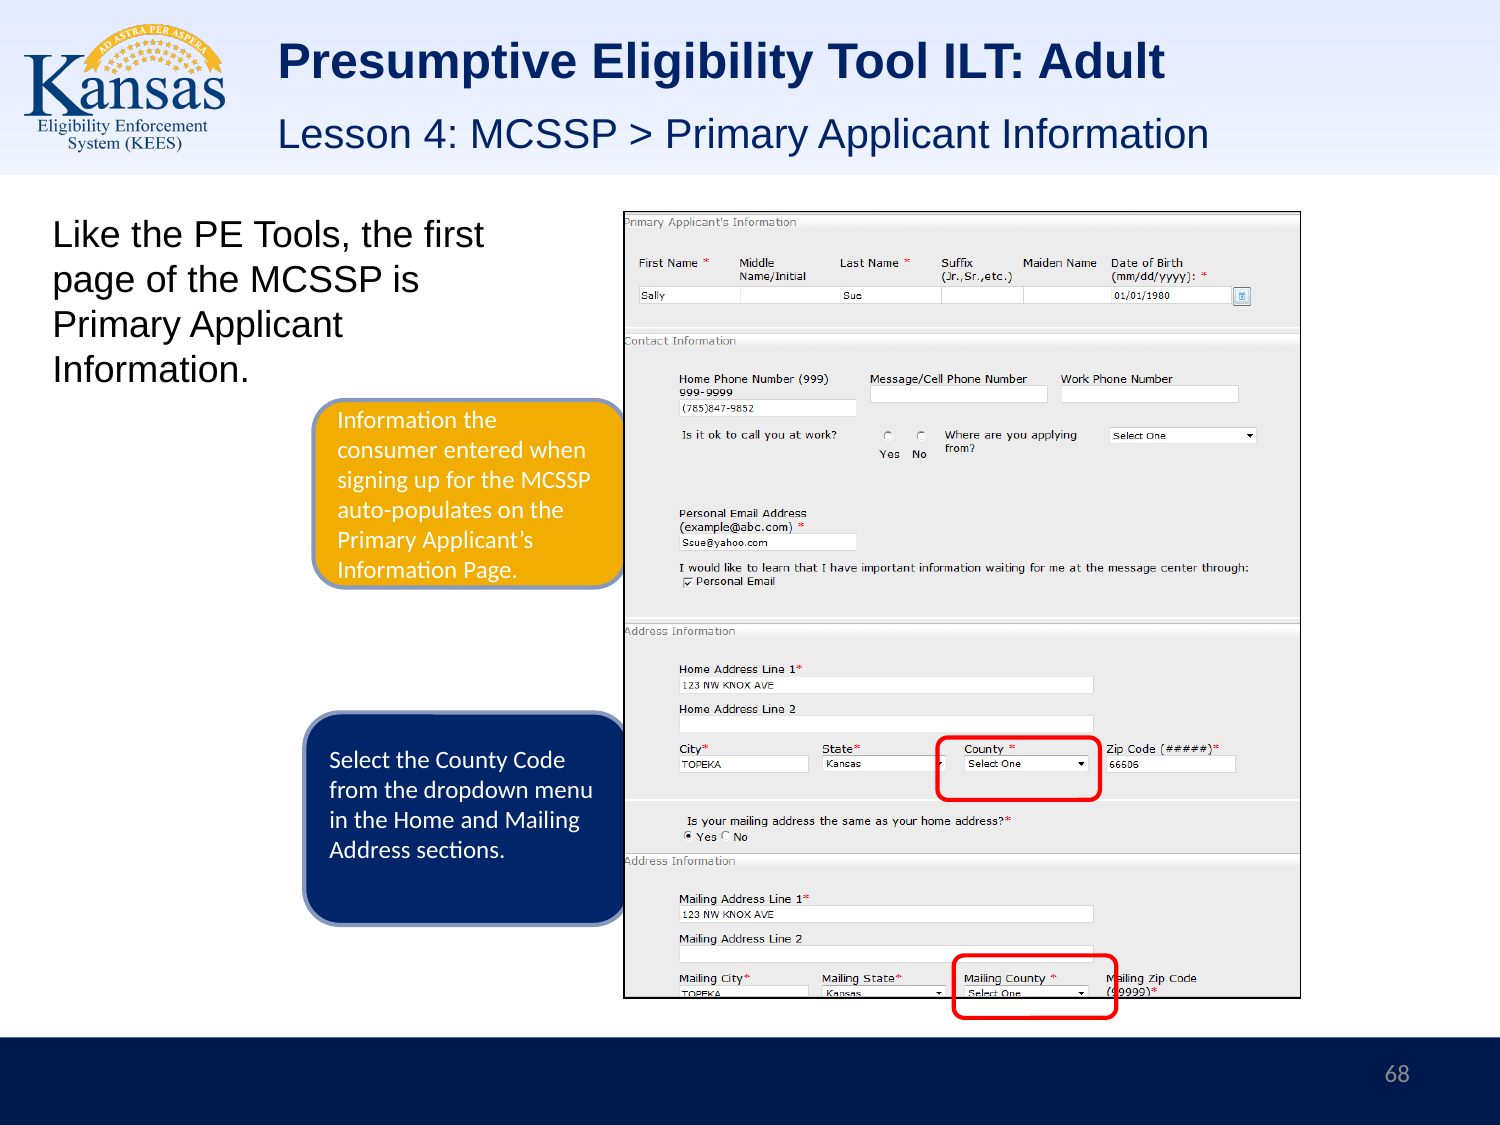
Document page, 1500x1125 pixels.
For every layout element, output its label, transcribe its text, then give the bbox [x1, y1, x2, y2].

picture [24, 24, 225, 154]
text_box Lesson 4: MCSSP > Primary Applicant Information [262, 99, 1425, 175]
text_box Select the County Code from the dropdown menu in the Home and Mailing Address sections. [302, 710, 619, 928]
title Presumptive Eligibility Tool ILT: Adult [262, 11, 1425, 99]
text_box Information the consumer entered when signing up for the MCSSP auto-populates on the Primary Applicant’s Information Page. [311, 397, 619, 590]
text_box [624, 212, 1301, 1019]
text_box Like the PE Tools, the first page of the MCSSP is Primary Applicant Information. [37, 202, 500, 403]
slide_number 68 [1074, 1042, 1425, 1103]
